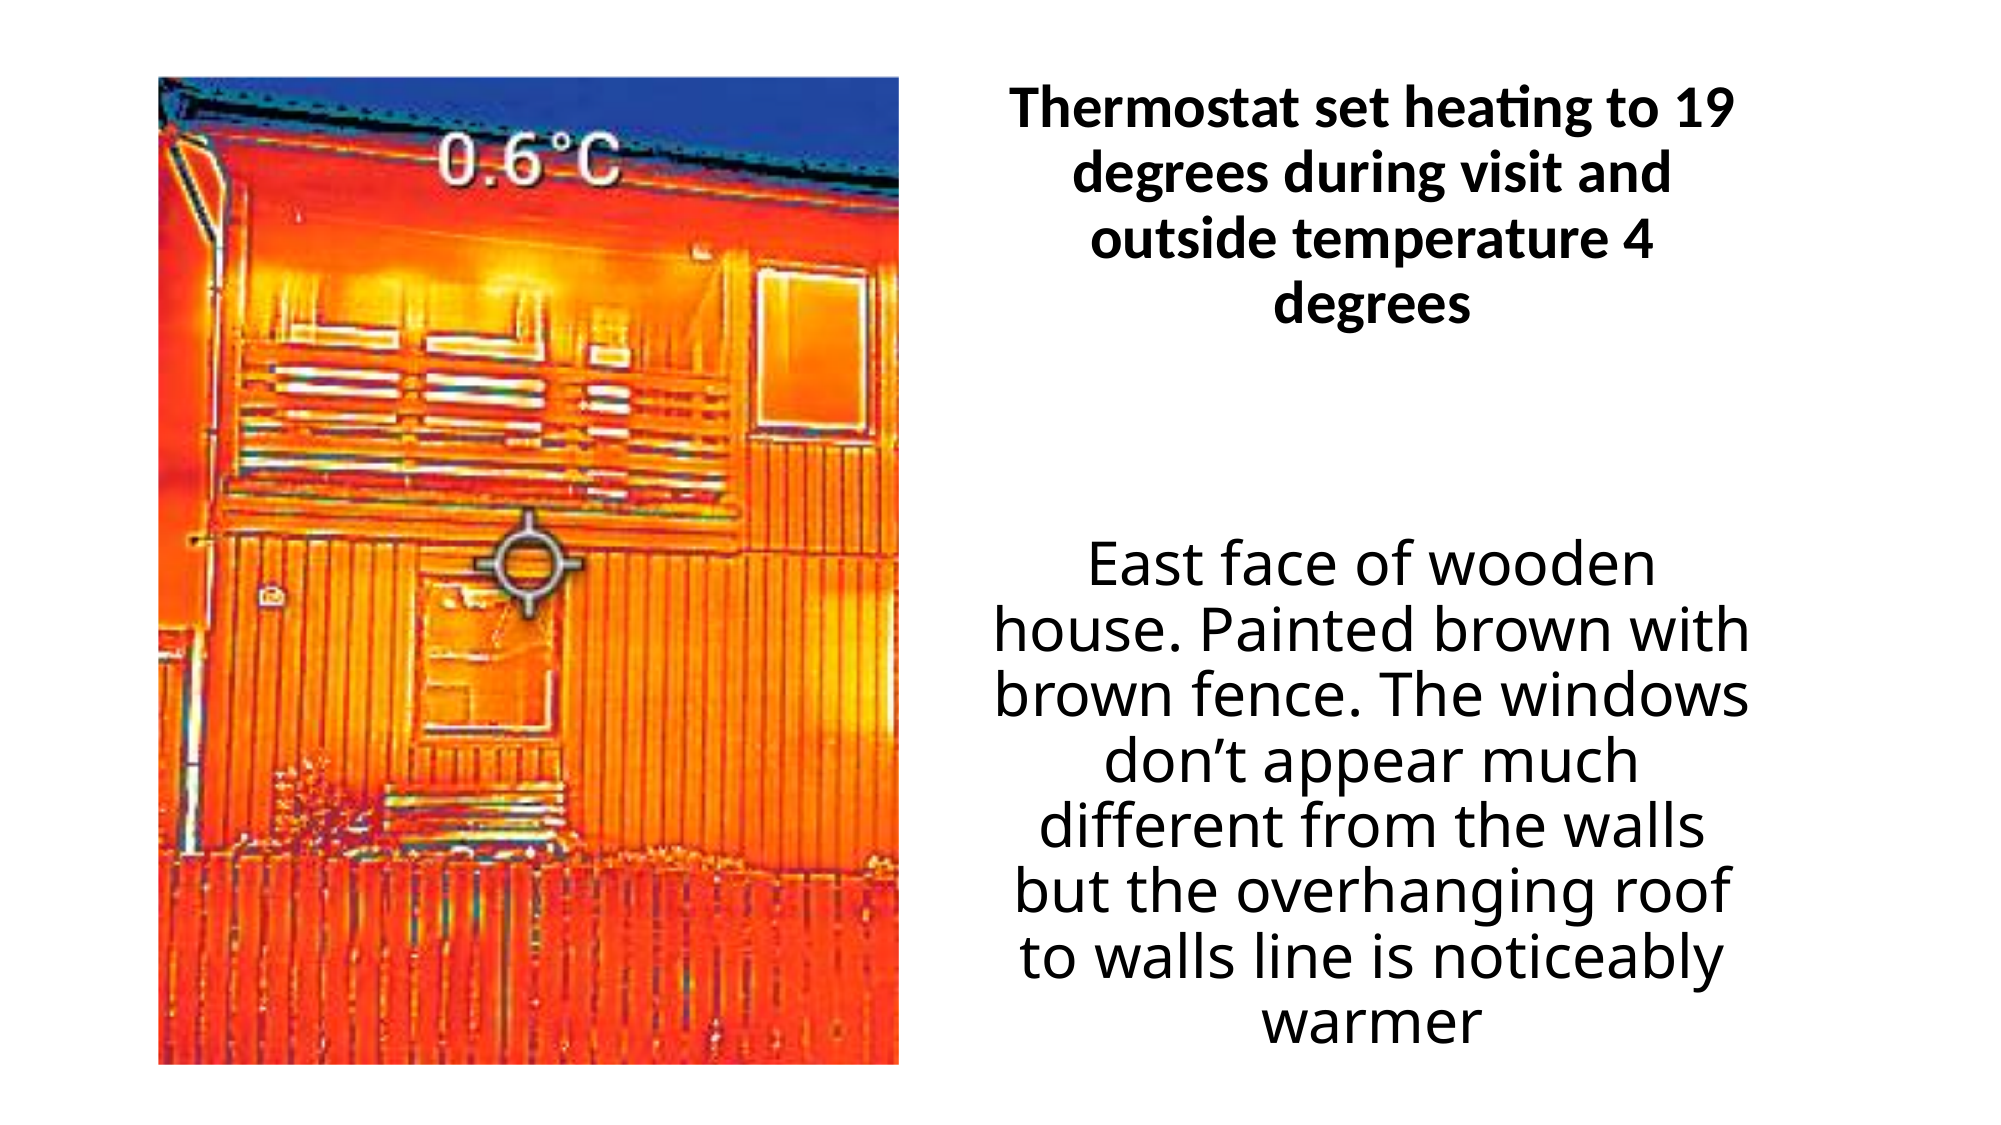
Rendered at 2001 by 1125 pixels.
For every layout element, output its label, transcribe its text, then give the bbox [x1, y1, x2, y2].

title Thermostat set heating to 19 degrees during visit and outside temperature 4 degrees East face of wooden house. Painted brown with brown fence. The windows don’t appear much different from the walls but the overhanging roof to walls line is noticeably warmer [973, 65, 1772, 1065]
picture [33, 78, 1022, 1064]
